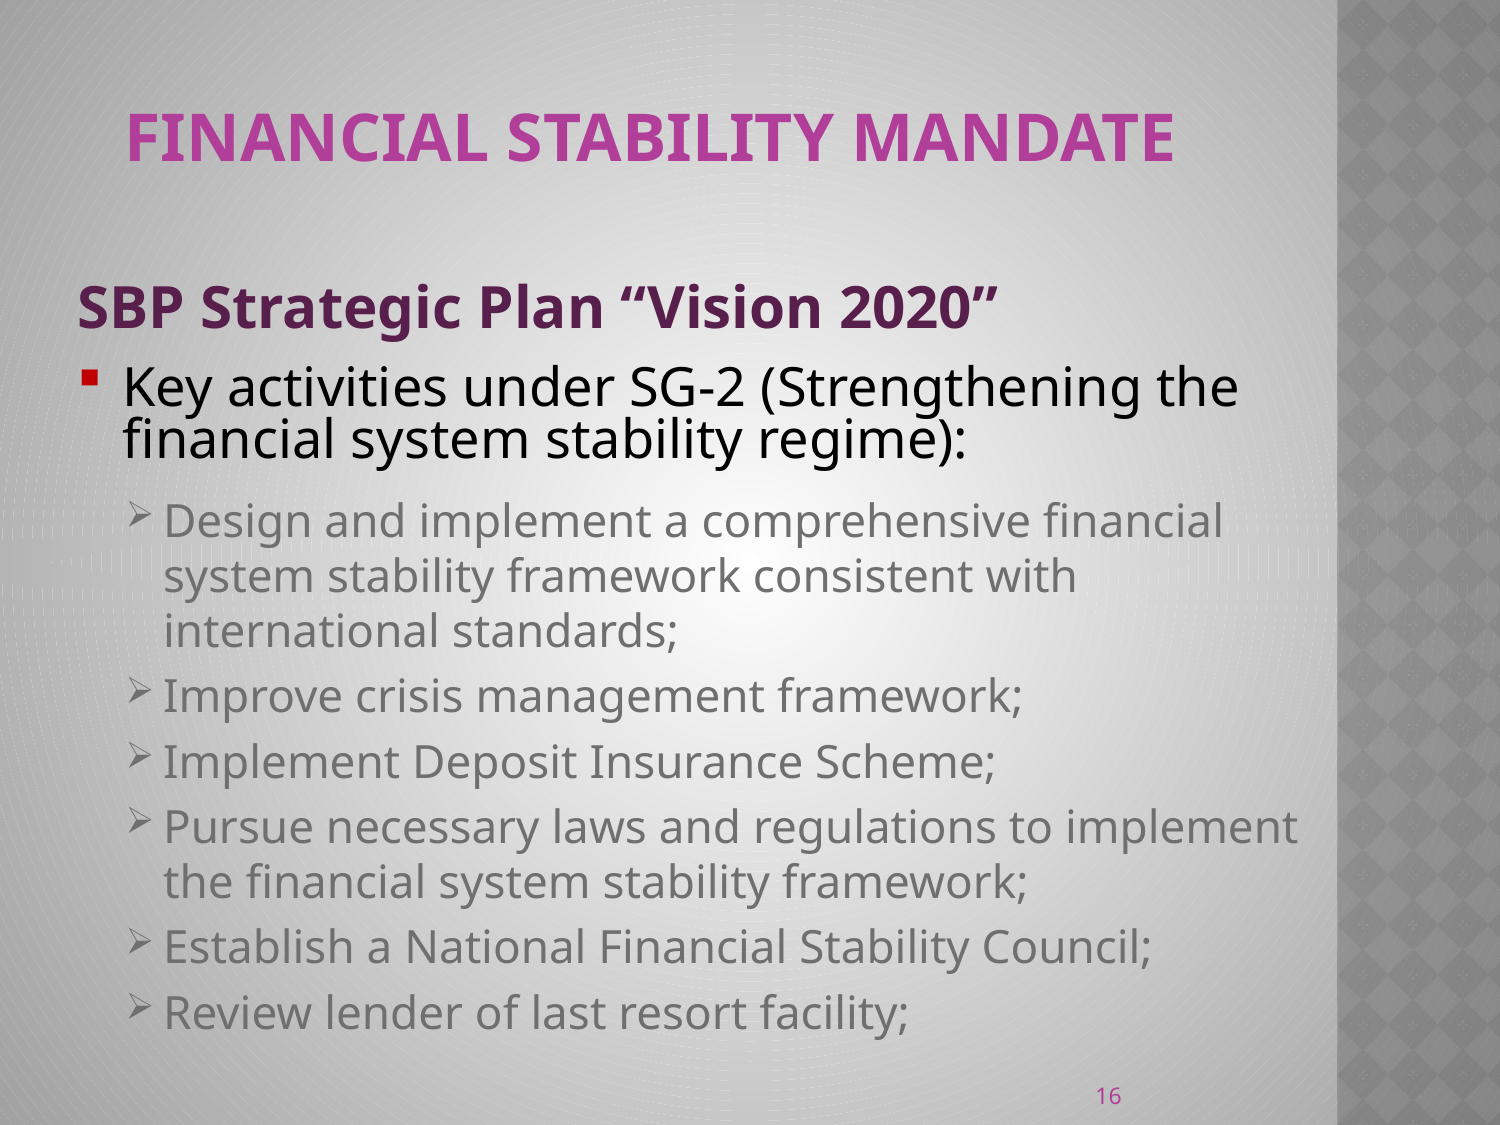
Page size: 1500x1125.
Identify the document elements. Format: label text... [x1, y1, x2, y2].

slide_number 16 [1025, 1075, 1122, 1113]
text_box Financial Stability Mandate [99, 77, 1288, 175]
list SBP Strategic Plan “Vision 2020” Key activities under SG-2 (Strengthening the financial system stability regime): Design and implement a comprehensive financial system stability framework consistent with international standards; Improve crisis management framework; Implement Deposit Insurance Scheme; Pursue necessary laws and regulations to implement the financial system stability framework; Establish a National Financial Stability Council; Review lender of last resort facility; [62, 262, 1325, 1025]
